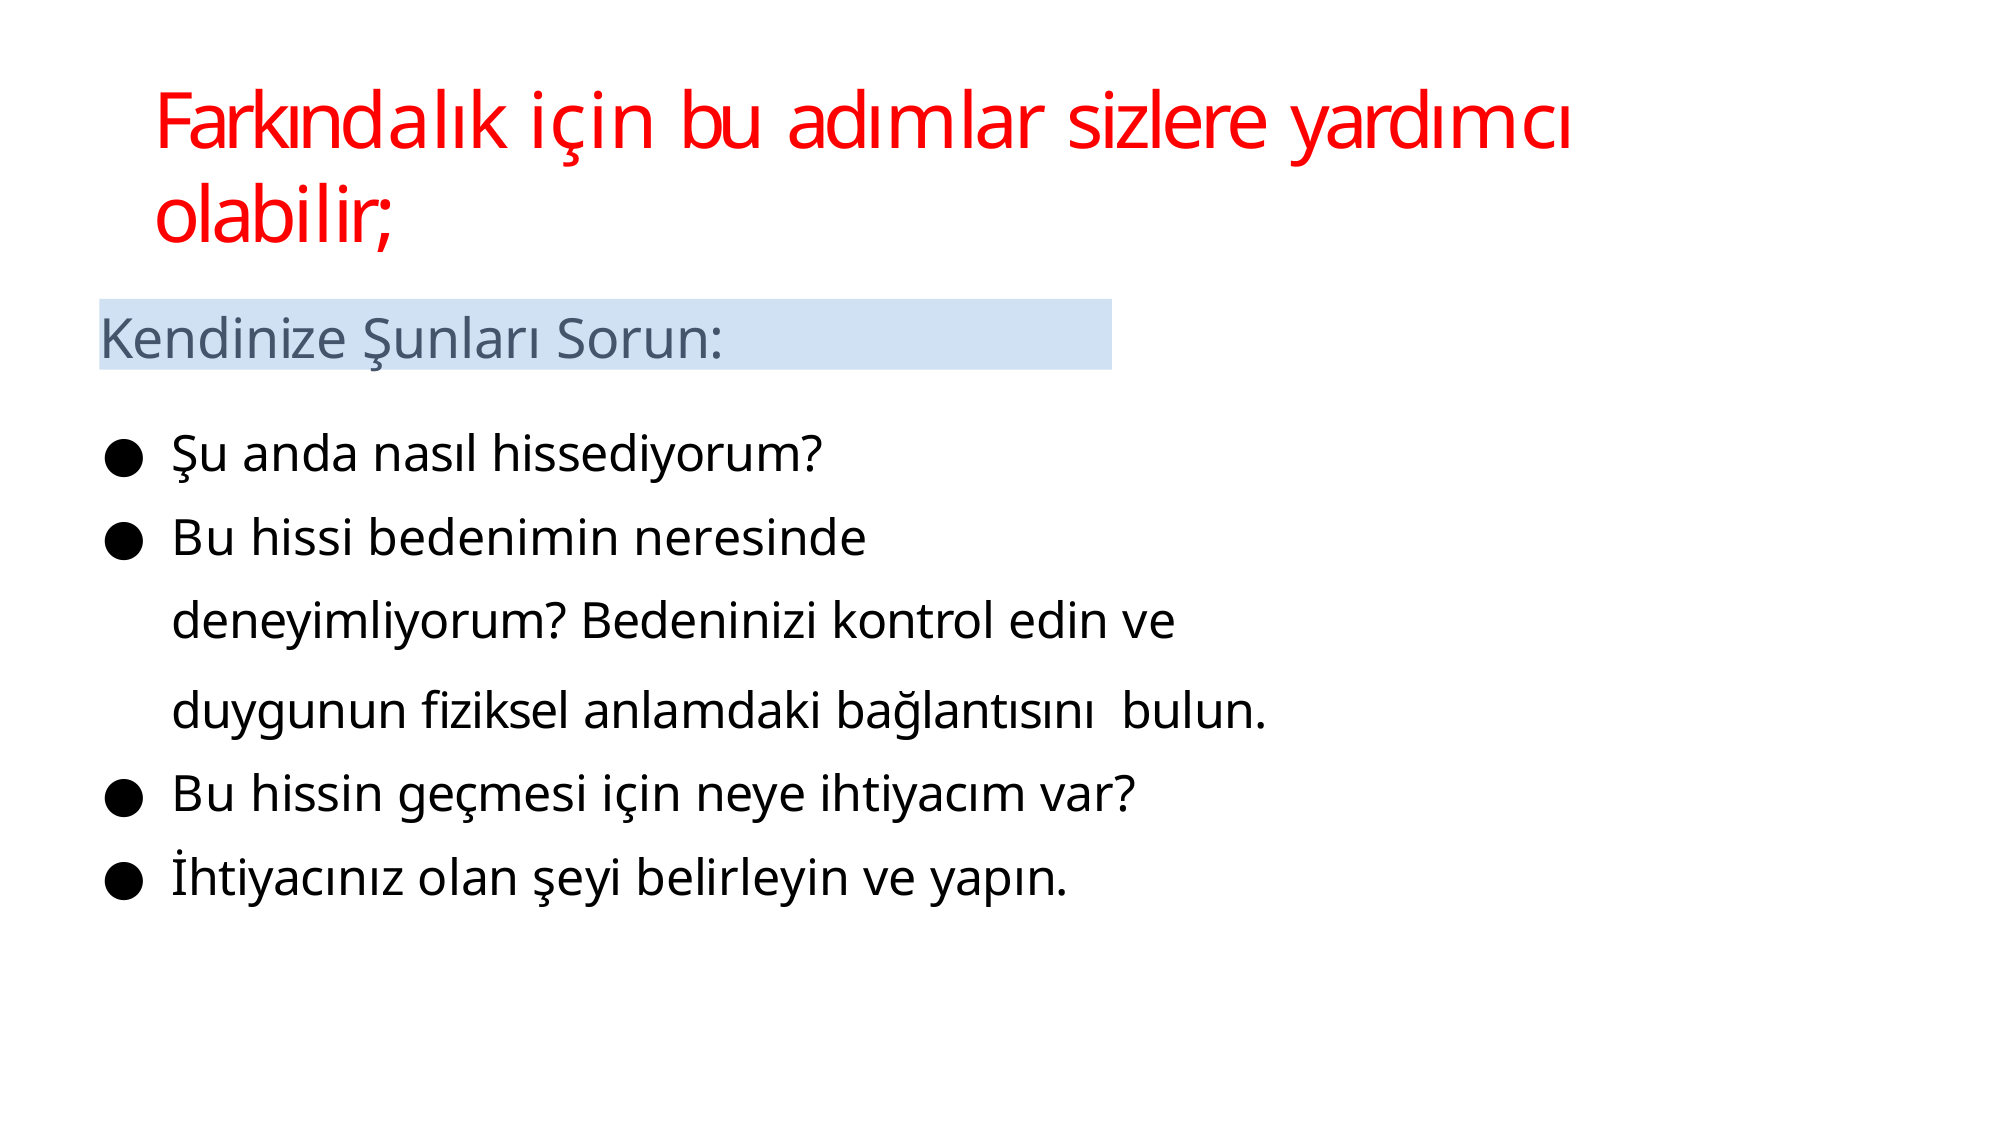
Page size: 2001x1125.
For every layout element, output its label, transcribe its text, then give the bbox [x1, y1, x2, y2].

text_box Şu anda nasıl hissediyorum? Bu hissi bedenimin neresinde deneyimliyorum? Bedeninizi kontrol edin ve duygunun fiziksel anlamdaki bağlantısını bulun. Bu hissin geçmesi için neye ihtiyacım var? İhtiyacınız olan şeyi belirleyin ve yapın. [99, 395, 2000, 906]
text_box Kendinize Şunları Sorun: [99, 298, 1112, 370]
title Farkındalık için bu adımlar sizlere yardımcı olabilir; [150, 67, 1593, 259]
